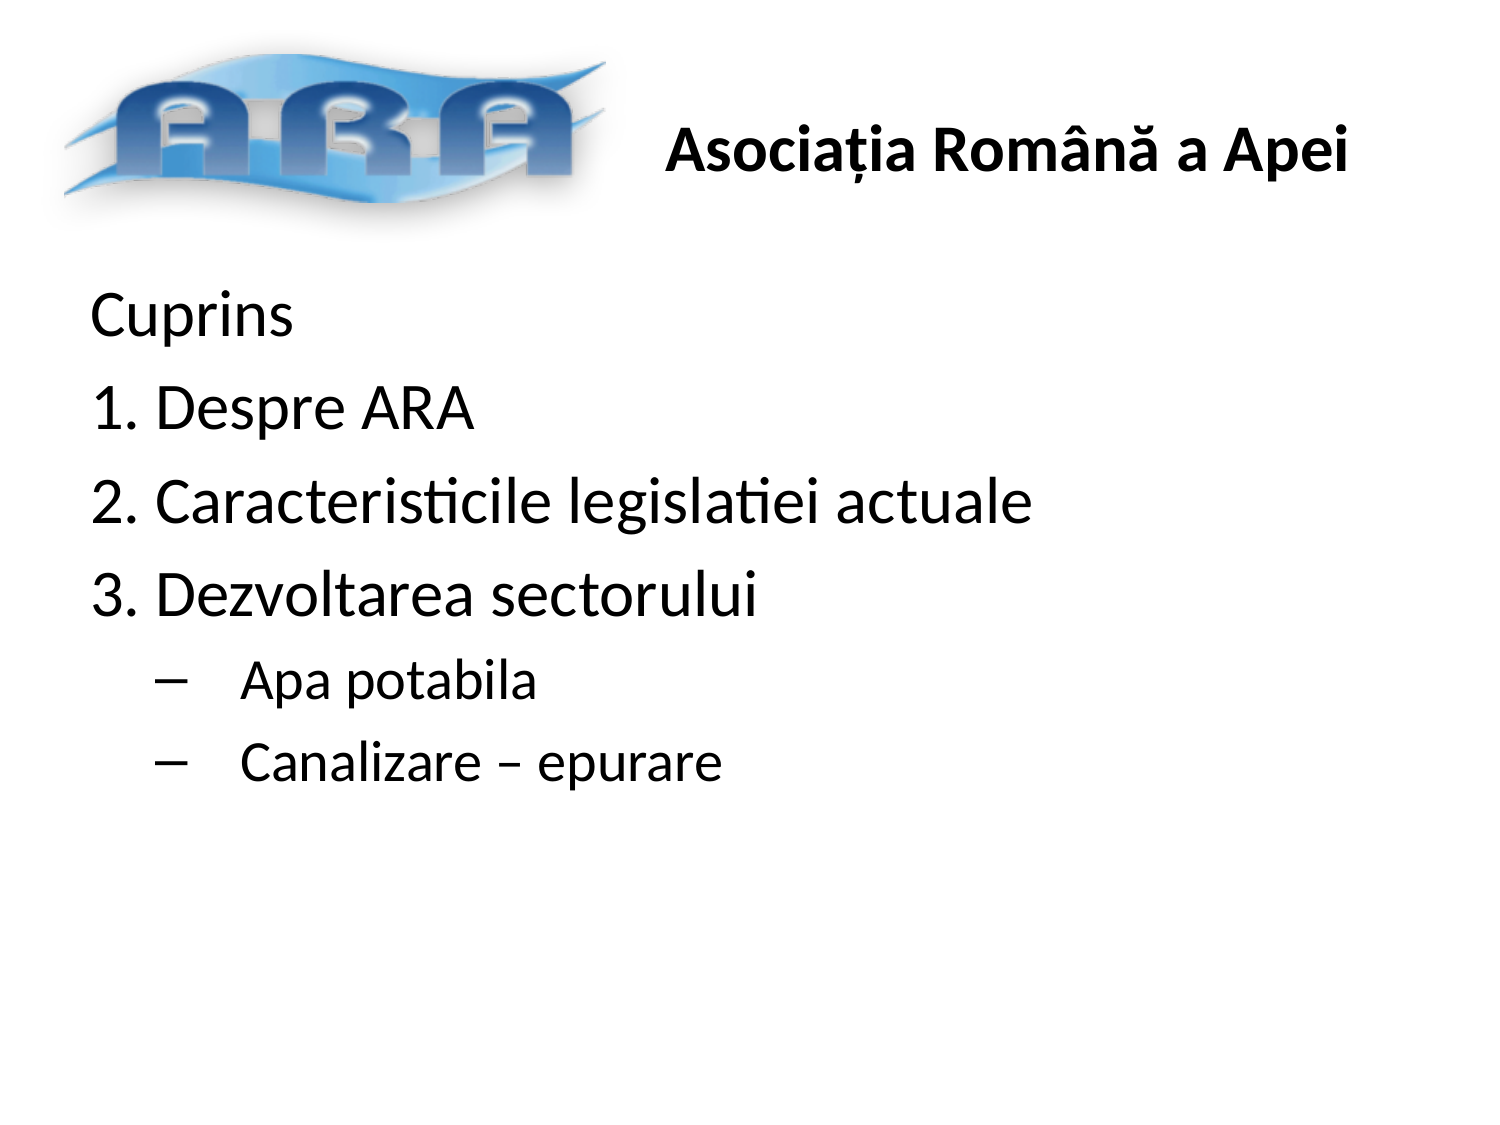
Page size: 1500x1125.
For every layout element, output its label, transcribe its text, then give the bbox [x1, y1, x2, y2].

picture [64, 54, 606, 203]
list Cuprins 1. Despre ARA 2. Caracteristicile legislatiei actuale 3. Dezvoltarea sectorului Apa potabila Canalizare – epurare [75, 262, 1425, 1005]
